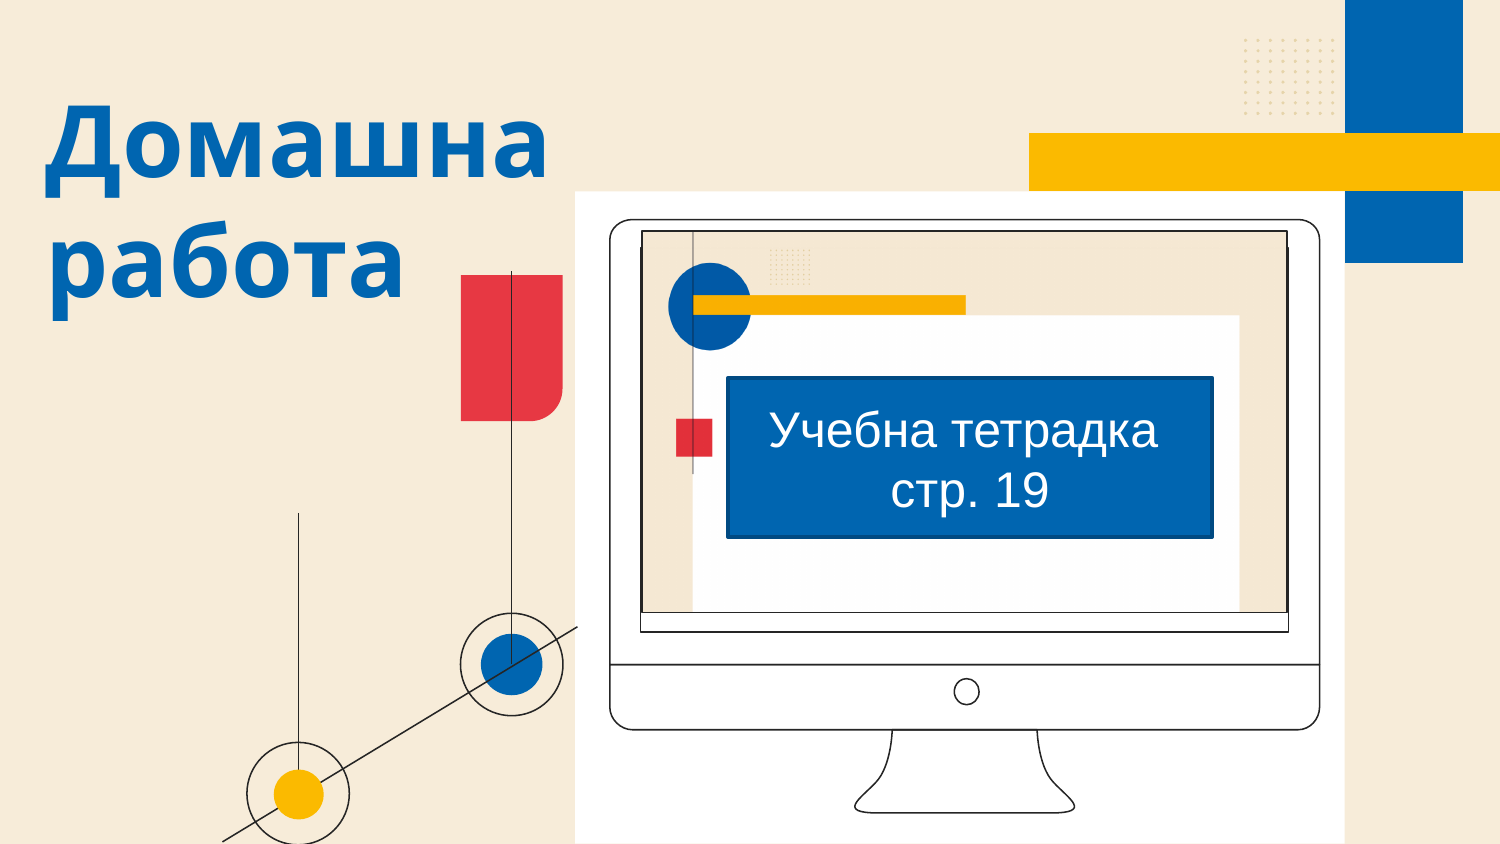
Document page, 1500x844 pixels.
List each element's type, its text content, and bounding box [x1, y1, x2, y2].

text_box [222, 270, 578, 844]
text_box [271, 512, 327, 820]
title Домашна работа [30, 62, 594, 257]
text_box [609, 219, 1320, 814]
